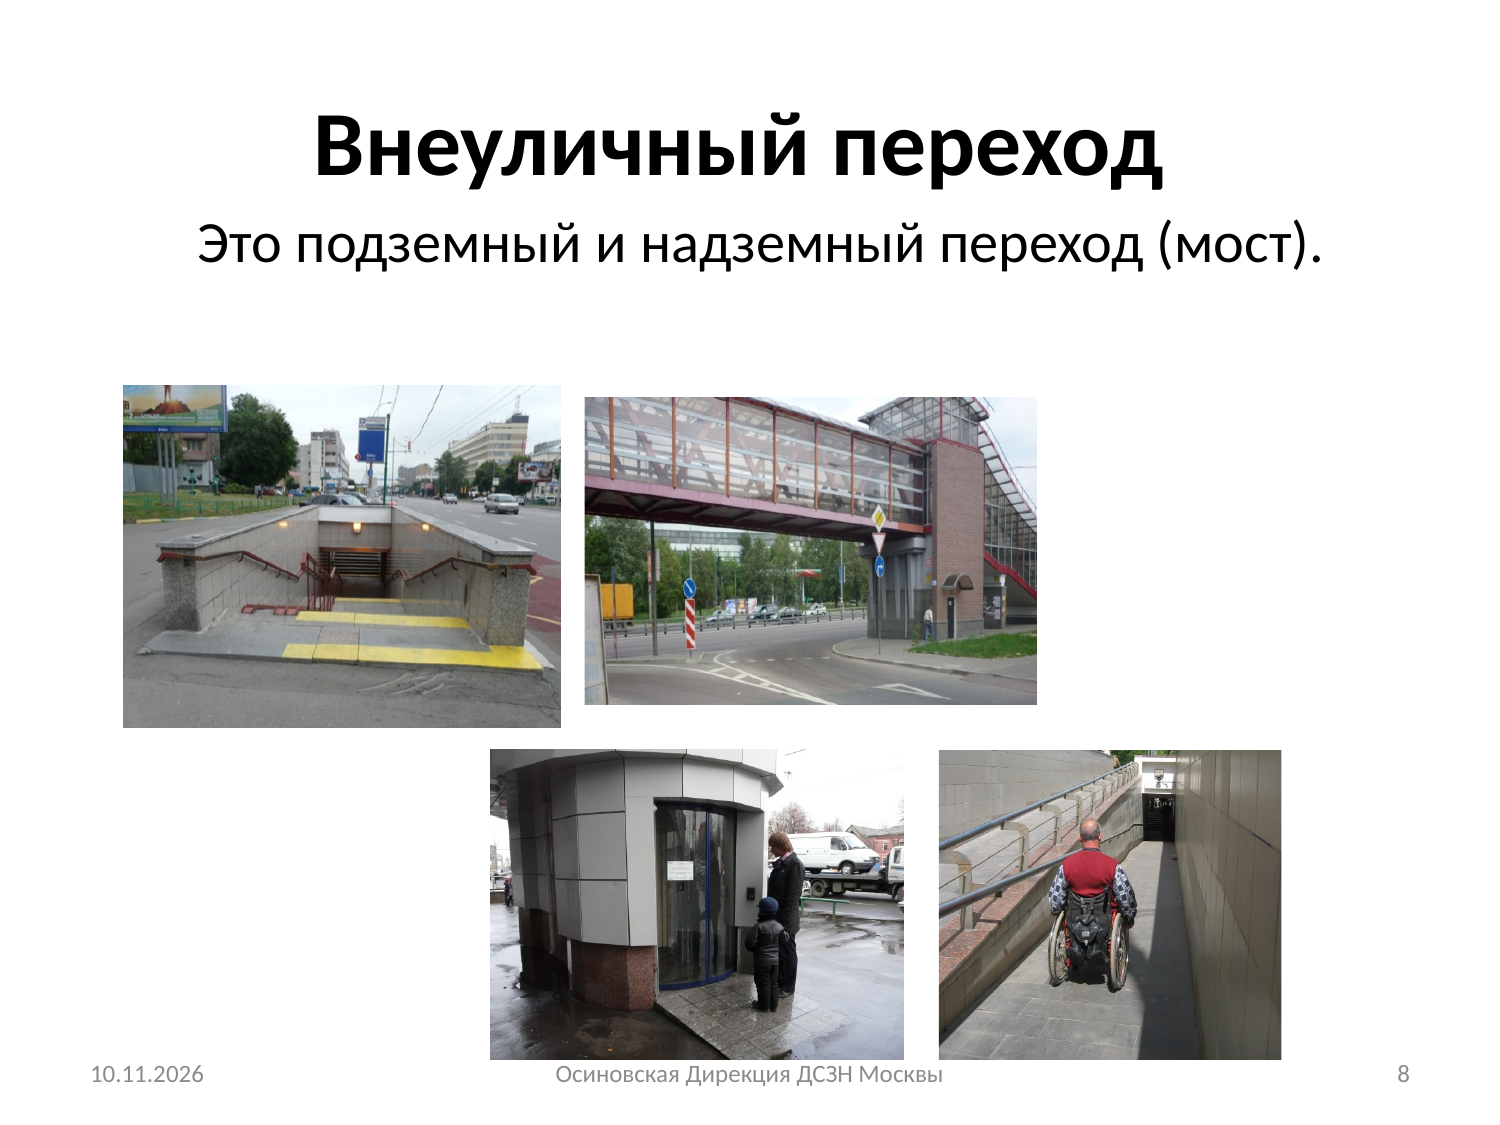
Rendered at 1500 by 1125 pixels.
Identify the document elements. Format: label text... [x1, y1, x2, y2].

list Это подземный и надземный переход (мост). [183, 196, 1376, 520]
picture [938, 749, 1282, 1060]
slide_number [75, 1042, 425, 1103]
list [584, 396, 1046, 705]
title Внеуличный переход [75, 45, 1425, 233]
footer Осиновская Дирекция ДСЗН Москвы [512, 1042, 988, 1103]
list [489, 748, 904, 1060]
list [123, 385, 562, 729]
slide_number 8 [1074, 1042, 1425, 1103]
